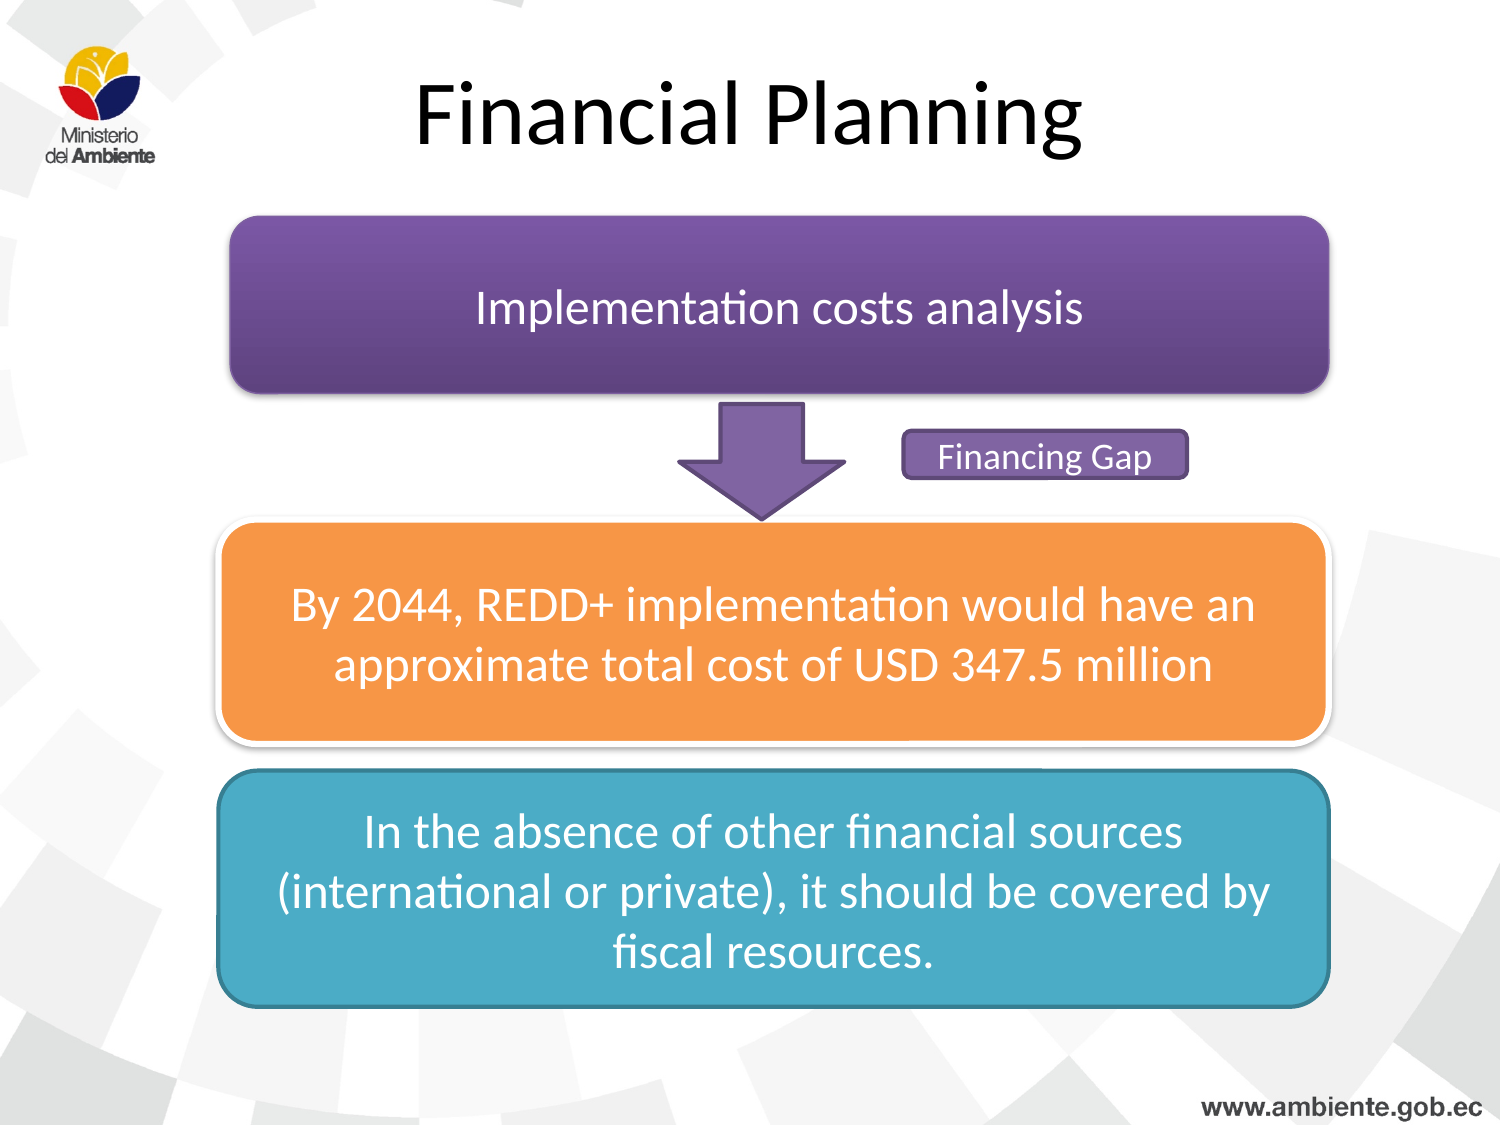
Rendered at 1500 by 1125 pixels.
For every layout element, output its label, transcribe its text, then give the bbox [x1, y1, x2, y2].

text_box Implementation costs analysis [229, 215, 1330, 395]
text_box [677, 401, 847, 522]
text_box In the absence of other financial sources (international or private), it should be covered by fiscal resources. [216, 768, 1331, 1009]
text_box Financial Planning [74, 45, 1425, 233]
text_box By 2044, REDD+ implementation would have an approximate total cost of USD 347.5 million [215, 516, 1332, 748]
picture [0, 0, 1500, 1125]
text_box Financing Gap [901, 428, 1190, 481]
